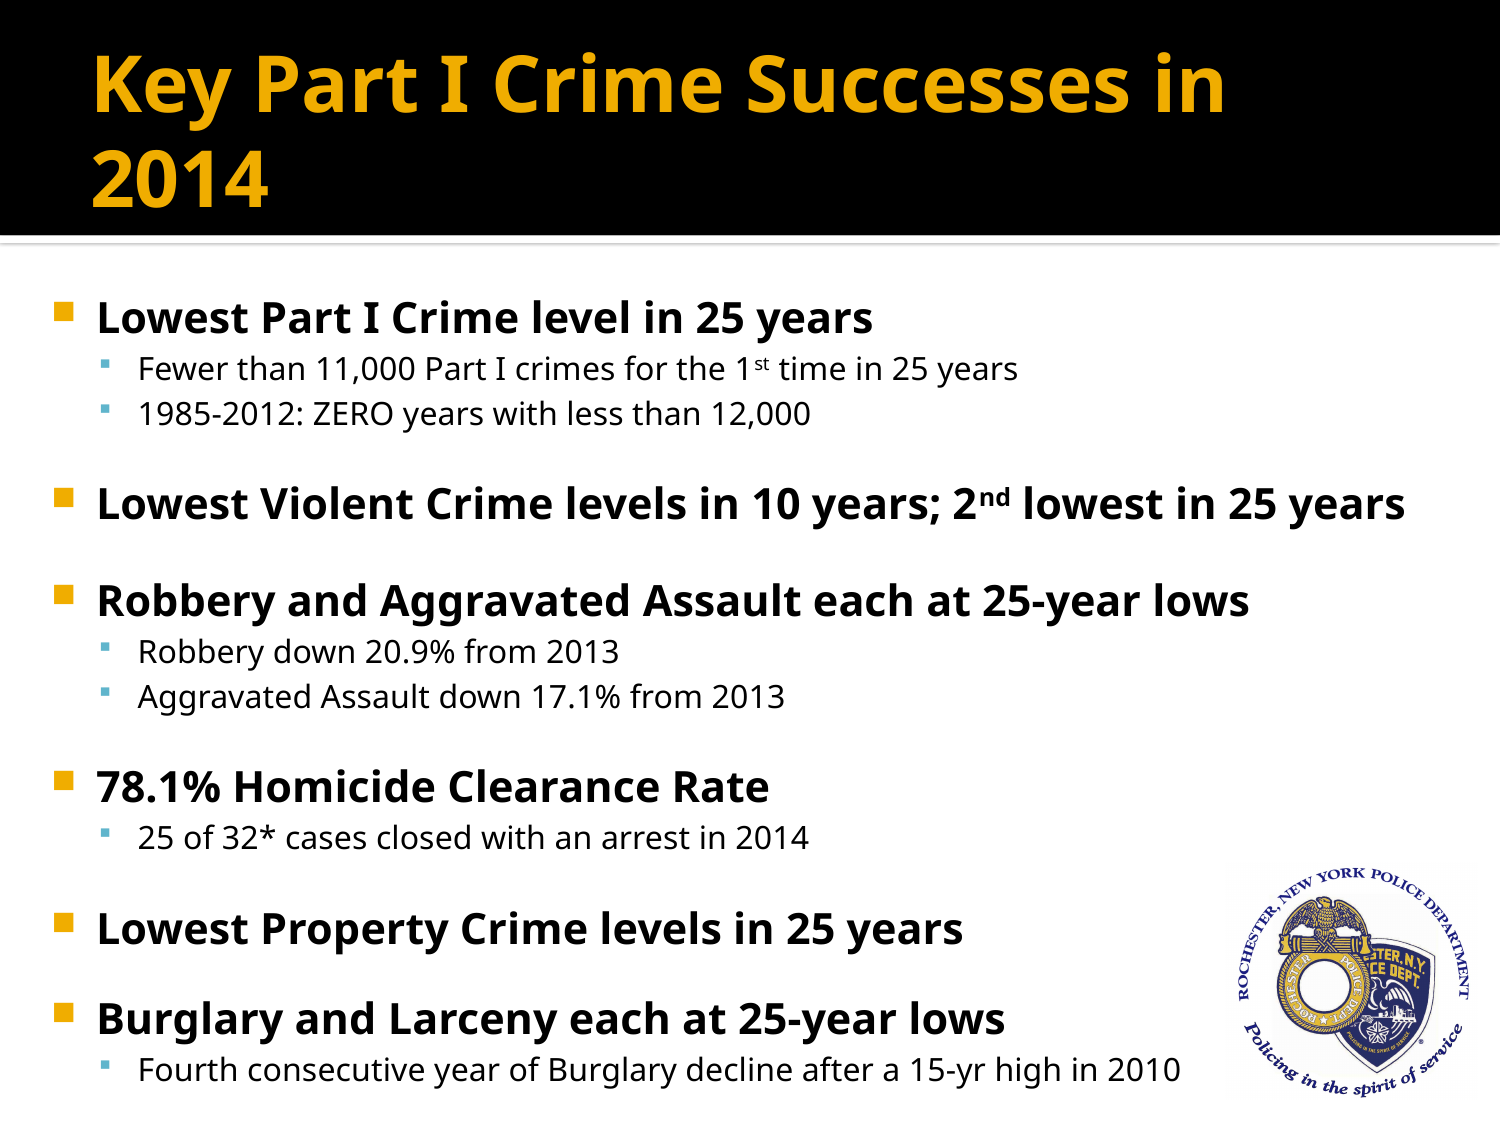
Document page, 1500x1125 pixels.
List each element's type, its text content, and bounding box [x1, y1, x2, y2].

title Key Part I Crime Successes in 2014 [75, 25, 1425, 231]
list Lowest Part I Crime level in 25 years Fewer than 11,000 Part I crimes for the 1st time in 25 years 1985-2012: ZERO years with less than 12,000 Lowest Violent Crime levels in 10 years; 2nd lowest in 25 years Robbery and Aggravated Assault each at 25-year lows Robbery down 20.9% from 2013 Aggravated Assault down 17.1% from 2013 78.1% Homicide Clearance Rate 25 of 32* cases closed with an arrest in 2014 Lowest Property Crime levels in 25 years Burglary and Larceny each at 25-year lows Fourth consecutive year of Burglary decline after a 15-yr high in 2010 [24, 275, 1438, 1113]
picture [1224, 862, 1479, 1100]
